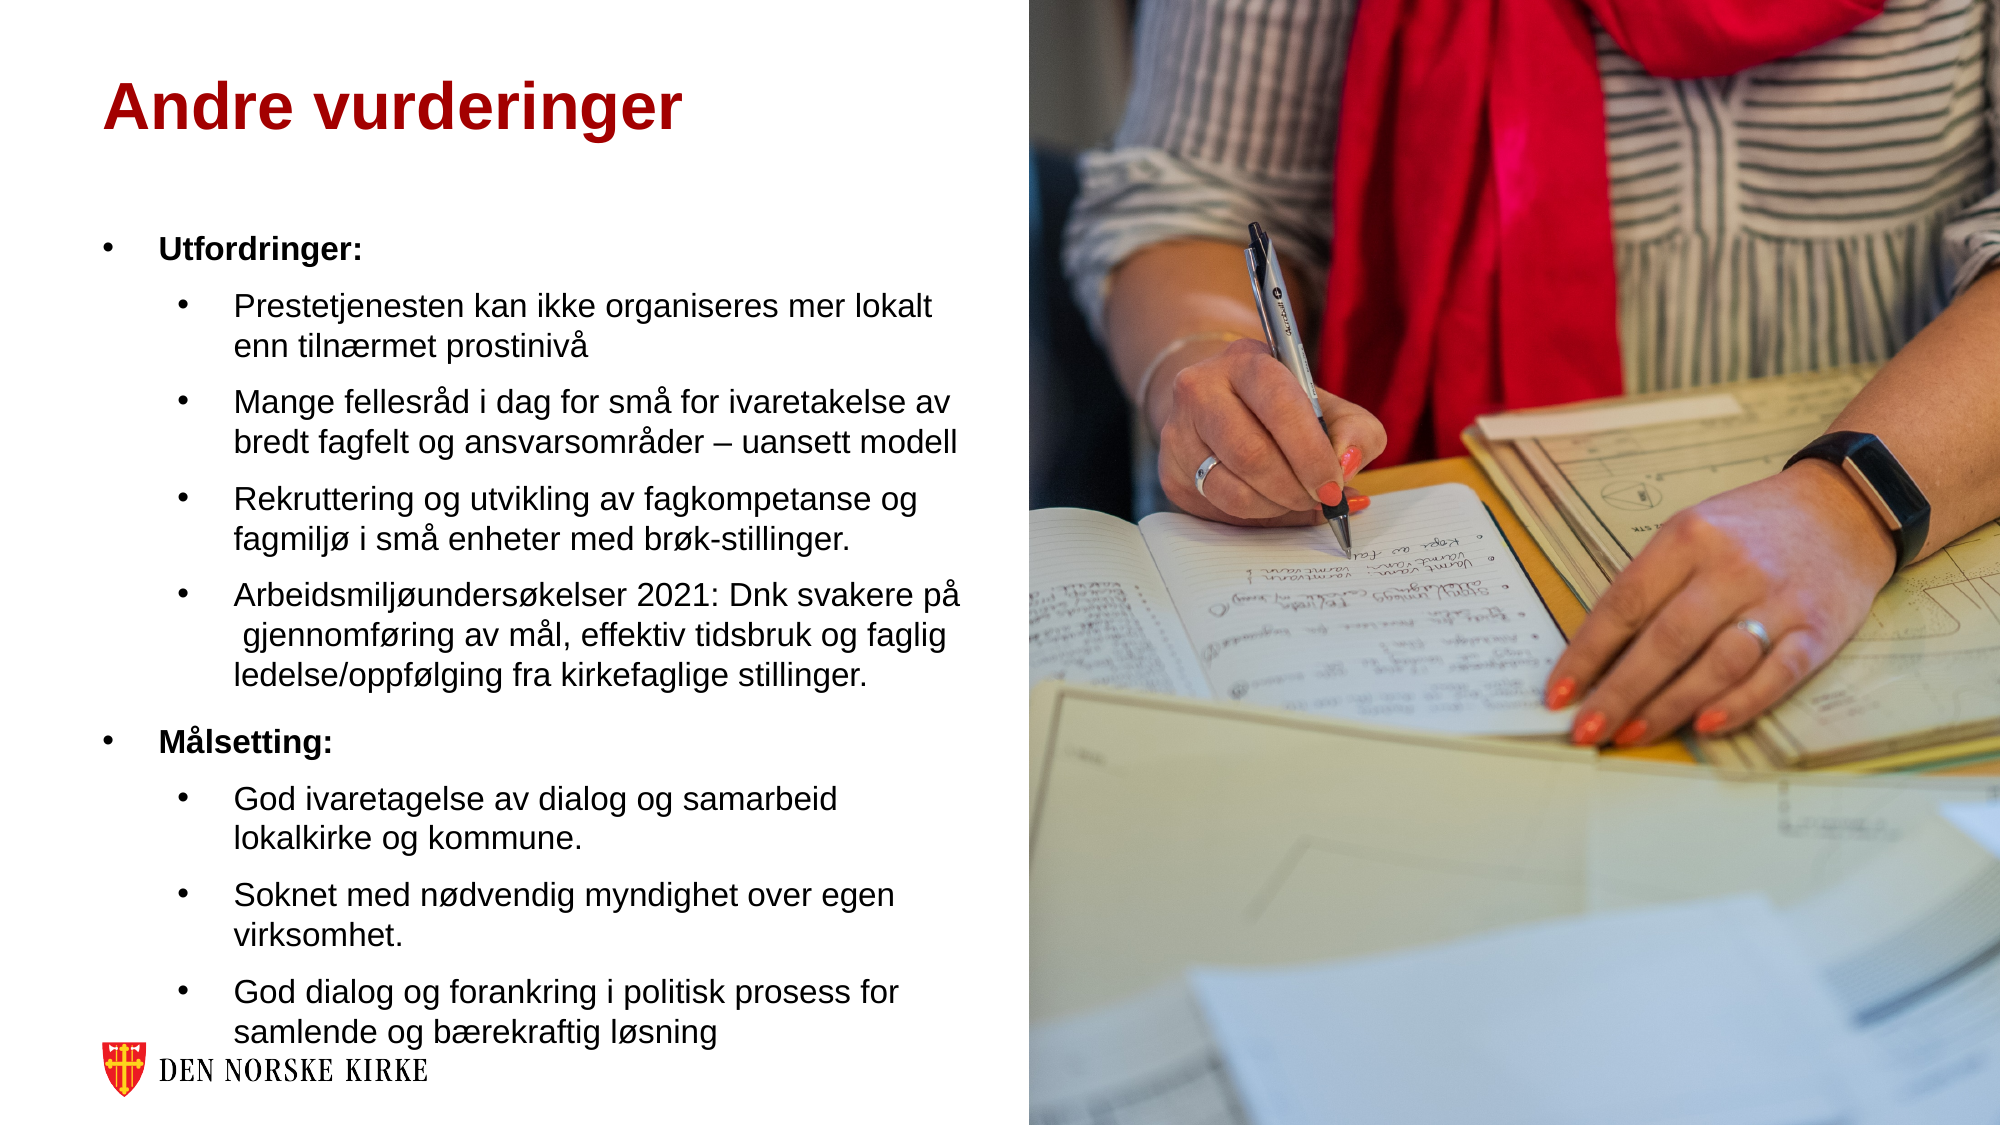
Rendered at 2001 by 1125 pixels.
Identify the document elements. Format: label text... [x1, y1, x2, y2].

picture [1029, 0, 2000, 1125]
list Utfordringer: Prestetjenesten kan ikke organiseres mer lokalt enn tilnærmet prostinivå Mange fellesråd i dag for små for ivaretakelse av bredt fagfelt og ansvarsområder – uansett modell Rekruttering og utvikling av fagkompetanse og fagmiljø i små enheter med brøk-stillinger. Arbeidsmiljøundersøkelser 2021: Dnk svakere på gjennomføring av mål, effektiv tidsbruk og faglig ledelse/oppfølging fra kirkefaglige stillinger. Målsetting: God ivaretagelse av dialog og samarbeid lokalkirke og kommune. Soknet med nødvendig myndighet over egen virksomhet. God dialog og forankring i politisk prosess for samlende og bærekraftig løsning [102, 227, 971, 1024]
picture [102, 1042, 427, 1097]
title Andre vurderinger [102, 36, 971, 180]
